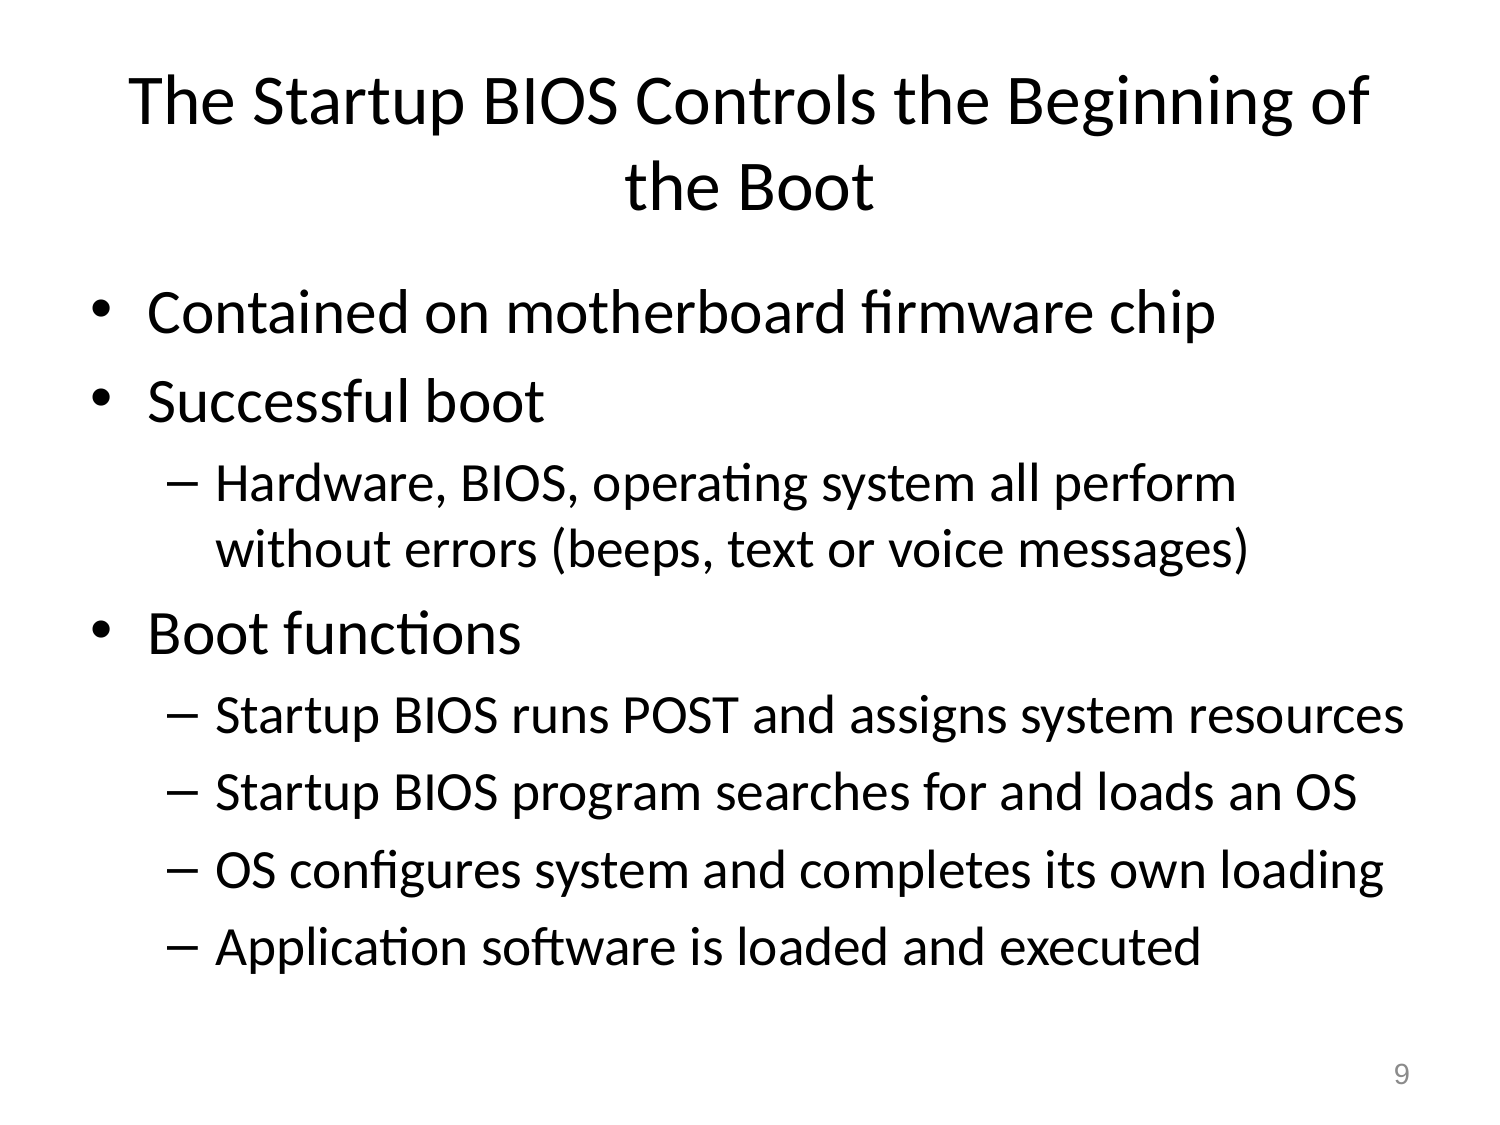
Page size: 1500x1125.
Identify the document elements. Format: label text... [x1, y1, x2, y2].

slide_number 9 [1074, 1042, 1425, 1103]
title The Startup BIOS Controls the Beginning of the Boot [75, 45, 1425, 233]
list Contained on motherboard firmware chip Successful boot Hardware, BIOS, operating system all perform without errors (beeps, text or voice messages) Boot functions Startup BIOS runs POST and assigns system resources Startup BIOS program searches for and loads an OS OS configures system and completes its own loading Application software is loaded and executed [75, 262, 1425, 1005]
